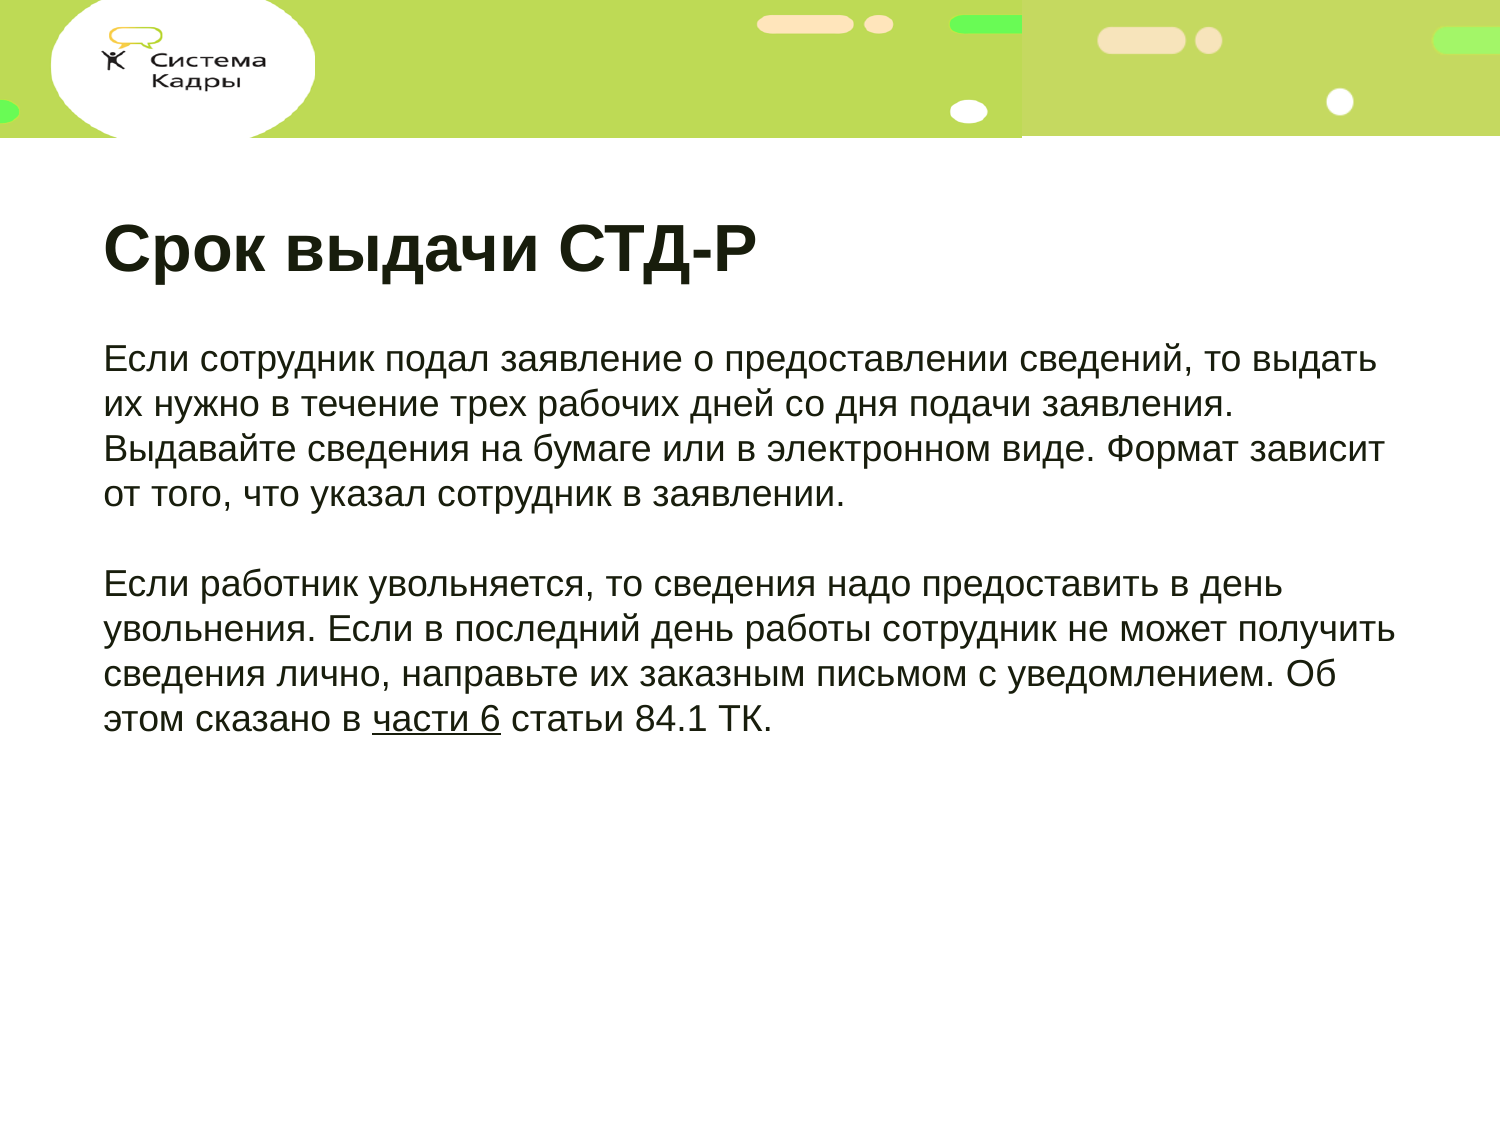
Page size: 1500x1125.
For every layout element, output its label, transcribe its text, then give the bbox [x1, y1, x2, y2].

picture [0, 0, 1500, 138]
list Если сотрудник подал заявление о предоставлении сведений, то выдать их нужно в течение трех рабочих дней со дня подачи заявления. Выдавайте сведения на бумаге или в электронном виде. Формат зависит от того, что указал сотрудник в заявлении. Если работник увольняется, то сведения надо предоставить в день увольнения. Если в последний день работы сотрудник не может получить сведения лично, направьте их заказным письмом с уведомлением. Об этом сказано в части 6 статьи 84.1 ТК. [88, 326, 1424, 1012]
title Срок выдачи СТД-Р [88, 196, 1235, 326]
